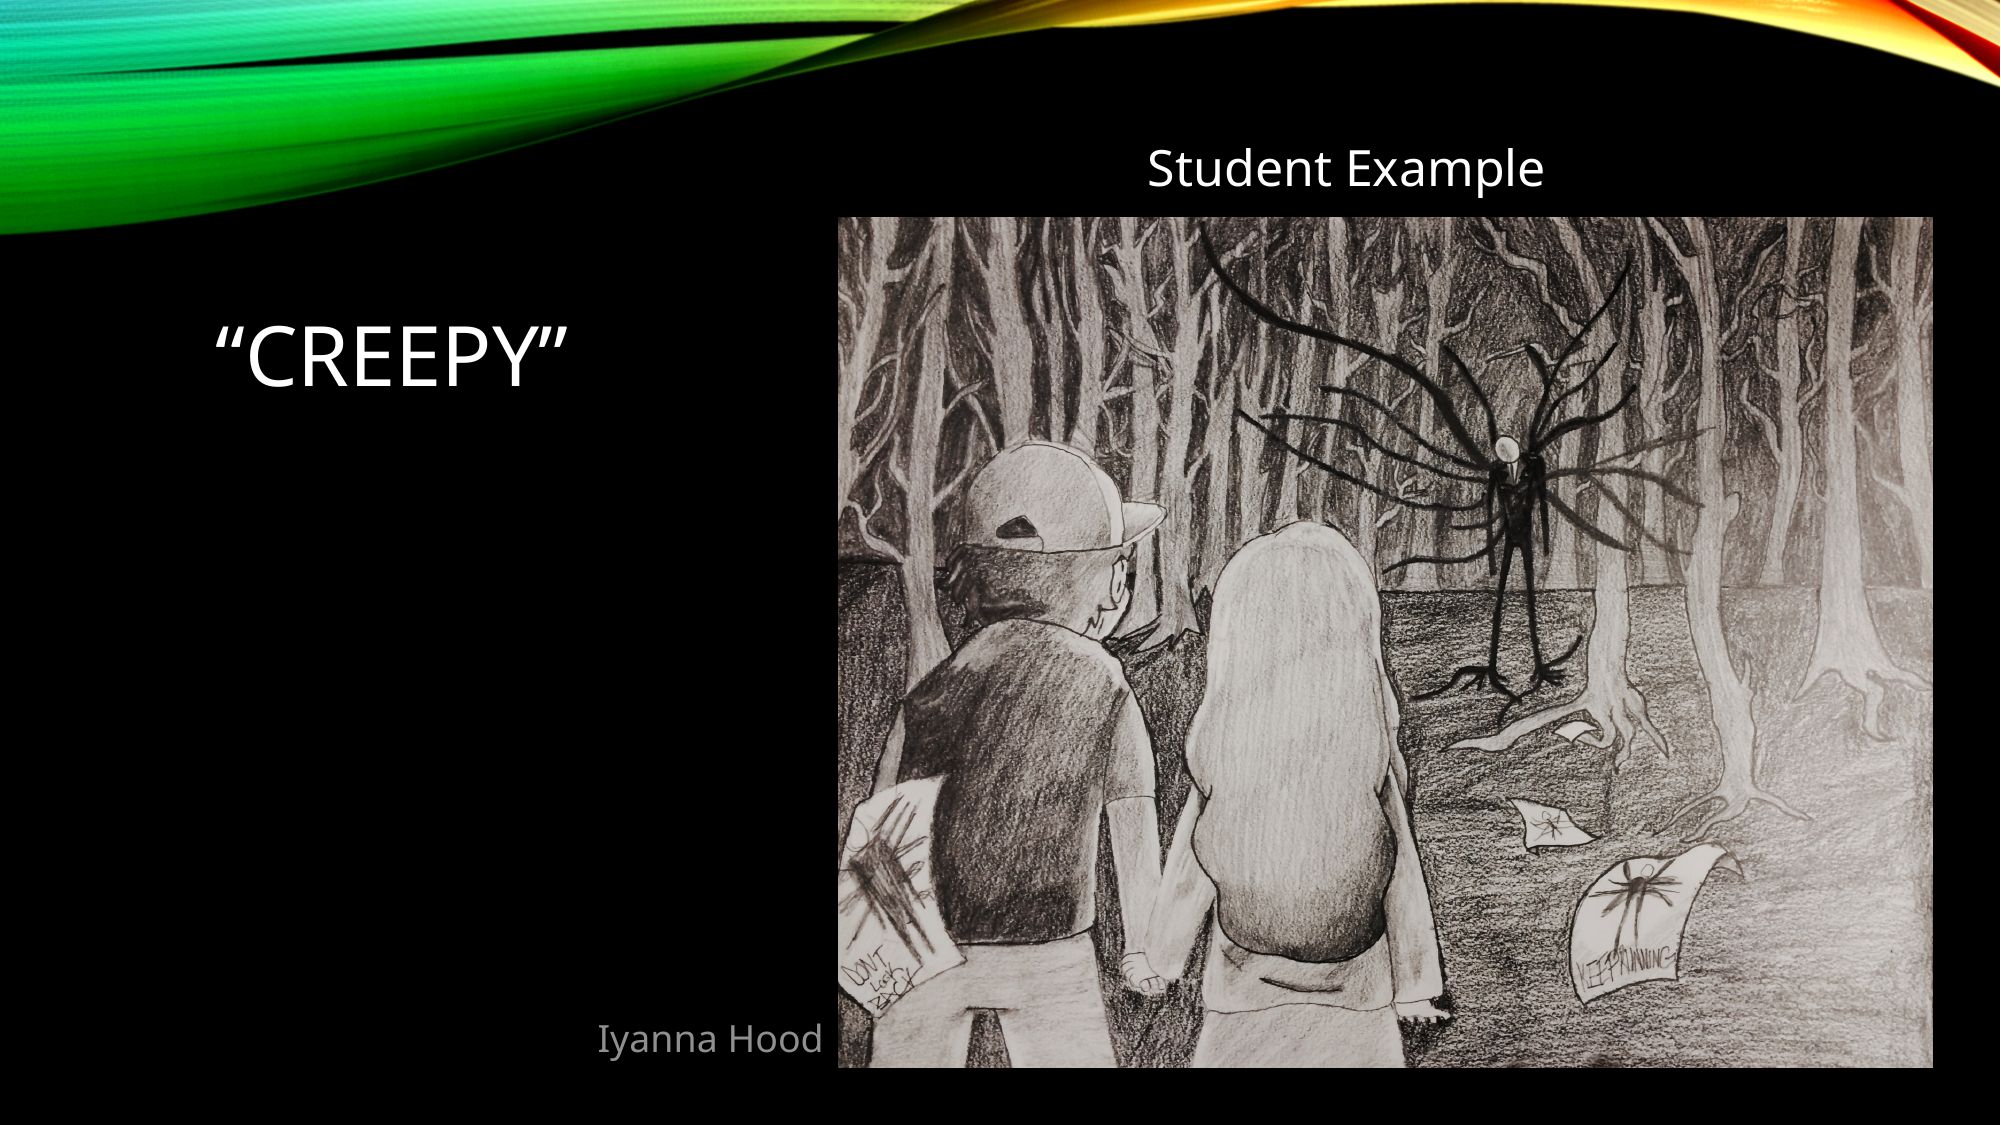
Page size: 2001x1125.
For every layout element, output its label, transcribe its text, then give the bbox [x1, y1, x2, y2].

text_box Iyanna Hood [390, 1007, 838, 1067]
title “Creepy” [0, 253, 584, 467]
list Student Example [1132, 136, 1783, 216]
picture [0, 0, 2000, 1068]
